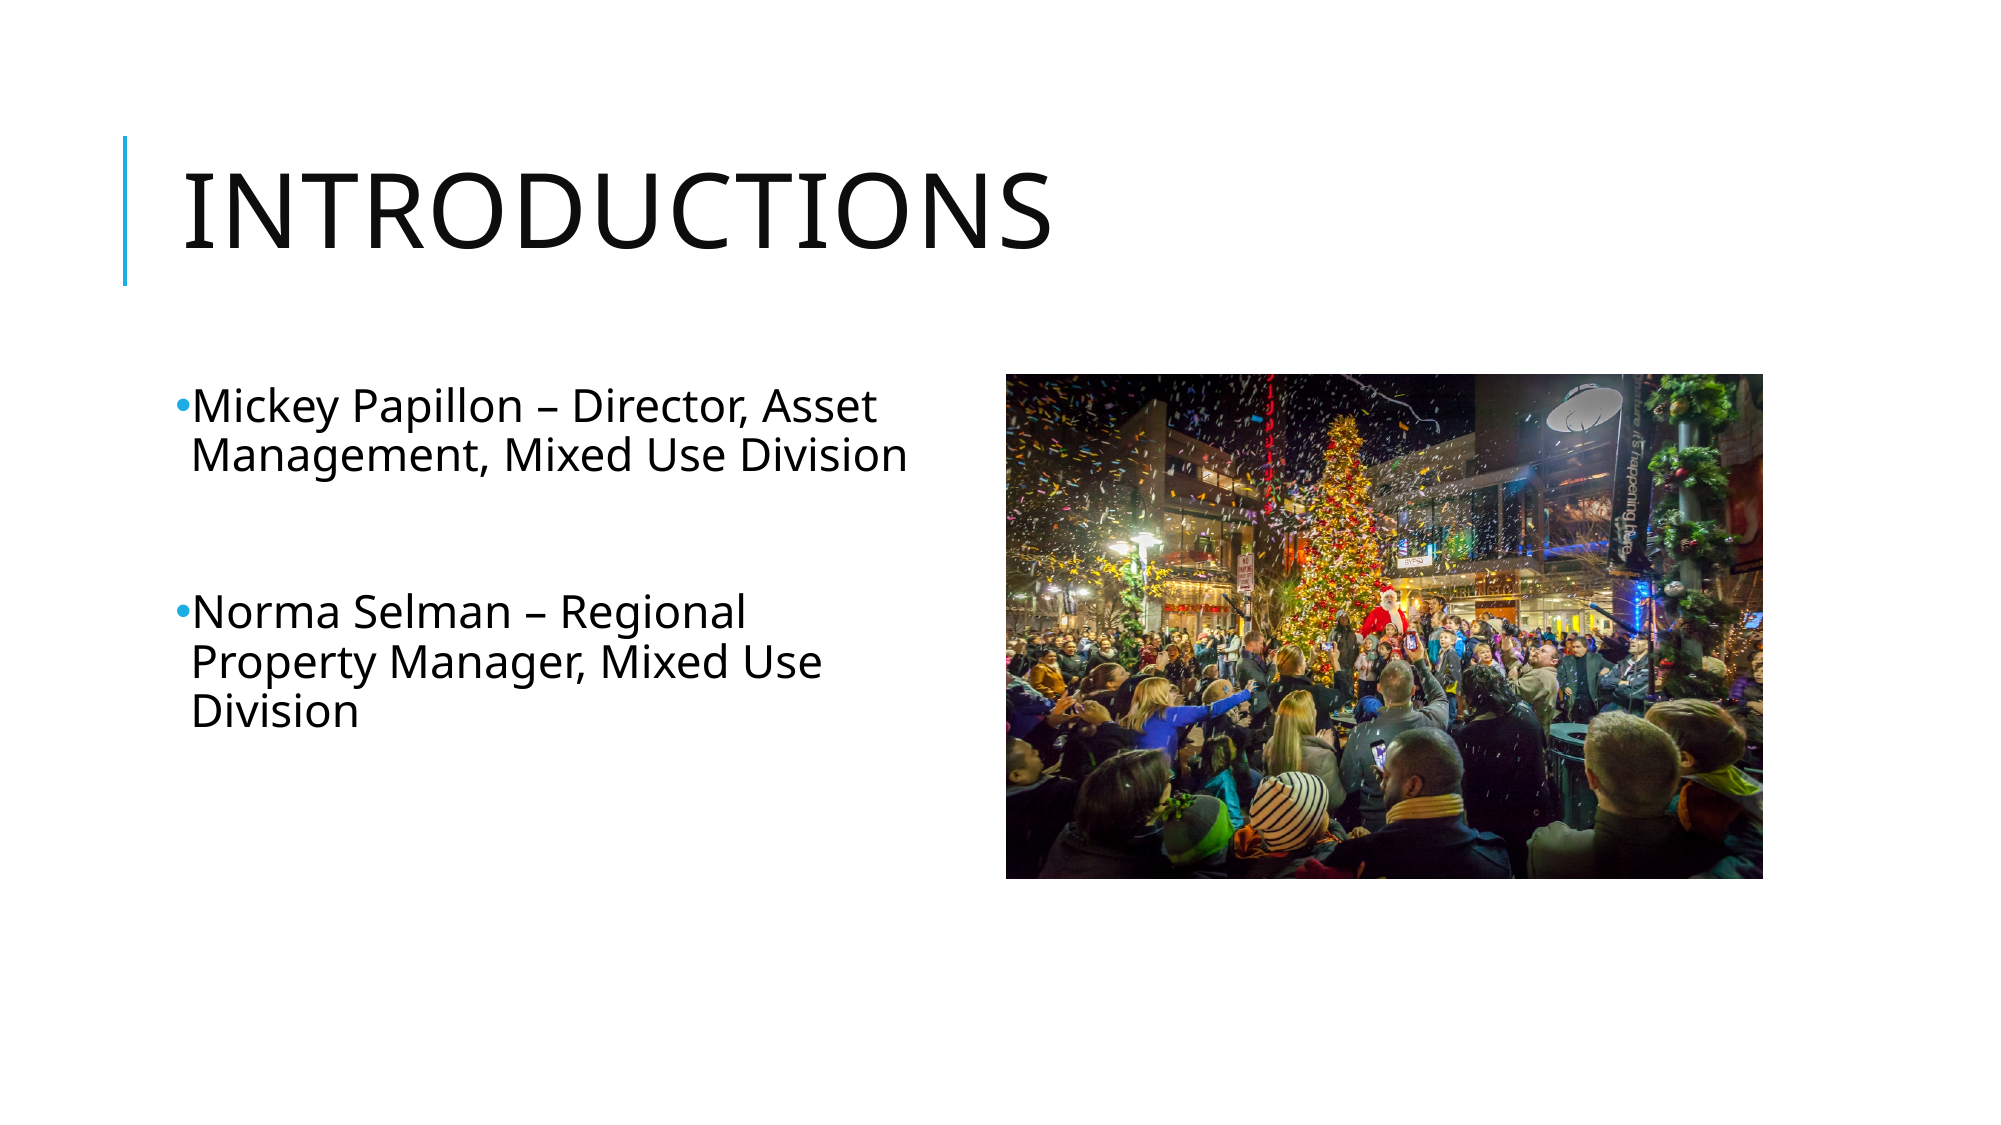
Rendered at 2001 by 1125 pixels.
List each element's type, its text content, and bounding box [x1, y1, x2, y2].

title Introductions [168, 96, 1763, 342]
list Mickey Papillon – Director, Asset Management, Mixed Use Division Norma Selman – Regional Property Manager, Mixed Use Division [168, 375, 948, 1035]
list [1005, 374, 1763, 880]
